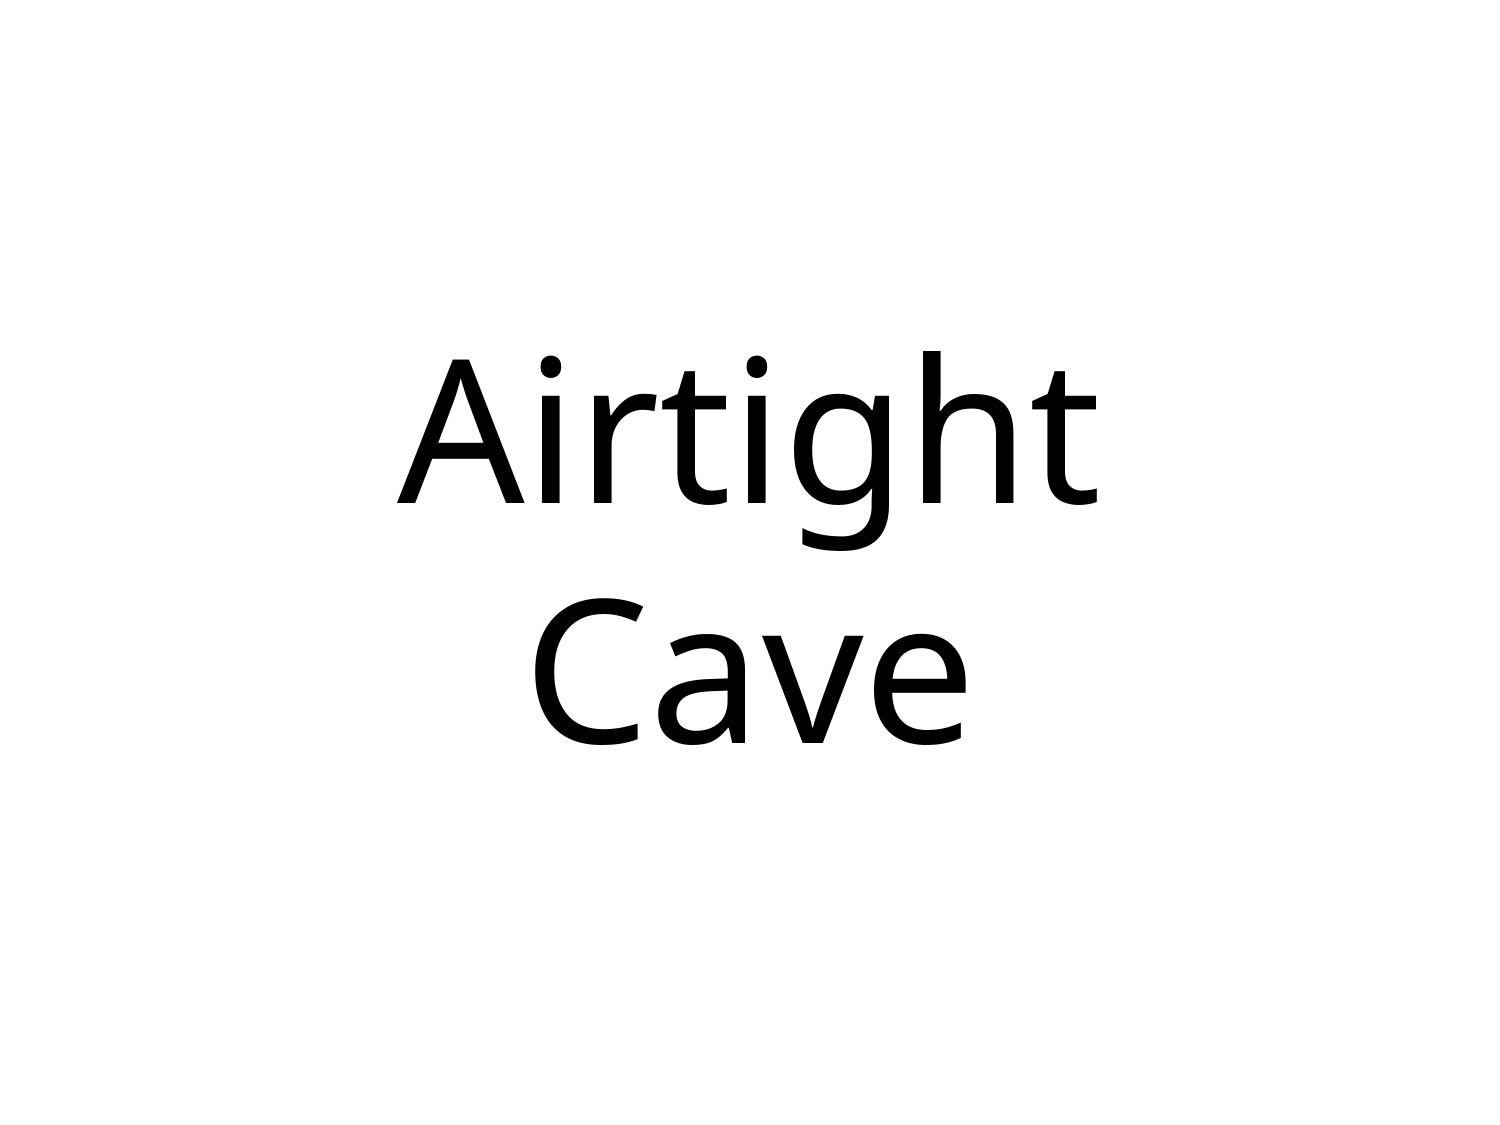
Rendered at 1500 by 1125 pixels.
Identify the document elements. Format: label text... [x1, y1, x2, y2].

title Airtight Cave [0, 450, 1500, 638]
